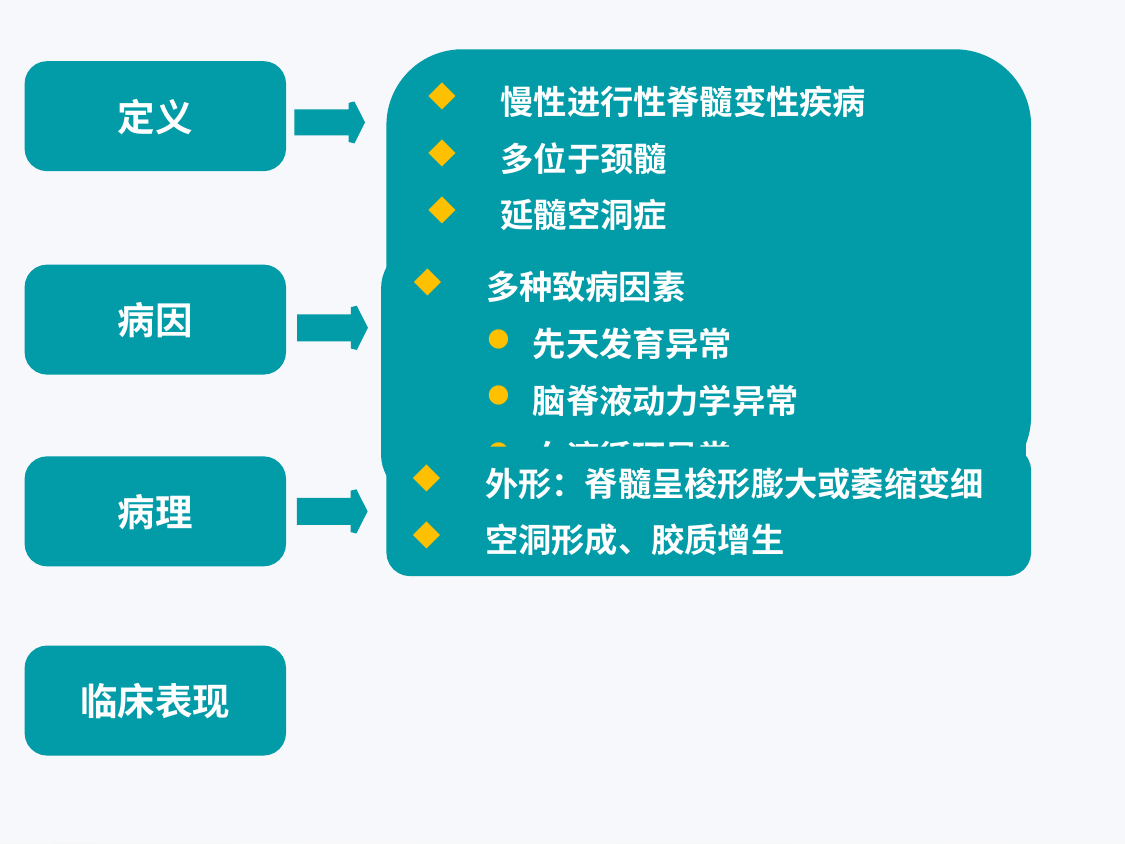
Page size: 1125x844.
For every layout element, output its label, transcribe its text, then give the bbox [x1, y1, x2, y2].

text_box 多种致病因素 先天发育异常 脑脊液动力学异常 血液循环异常 [384, 247, 1023, 474]
text_box [300, 307, 365, 349]
text_box 病理 [30, 462, 280, 561]
text_box [297, 102, 362, 142]
text_box 临床表现 [30, 651, 280, 750]
text_box 慢性进行性脊髓变性疾病 多位于颈髓 延髓空洞症 典型表现 节段性分离性感觉障碍 病变节段支配区肌萎缩 营养障碍 [389, 52, 1028, 443]
text_box 定义 [30, 67, 280, 165]
text_box 外形：脊髓呈梭形膨大或萎缩变细 空洞形成、胶质增生 [389, 449, 1028, 574]
text_box [300, 490, 365, 533]
text_box 病因 [30, 270, 280, 369]
